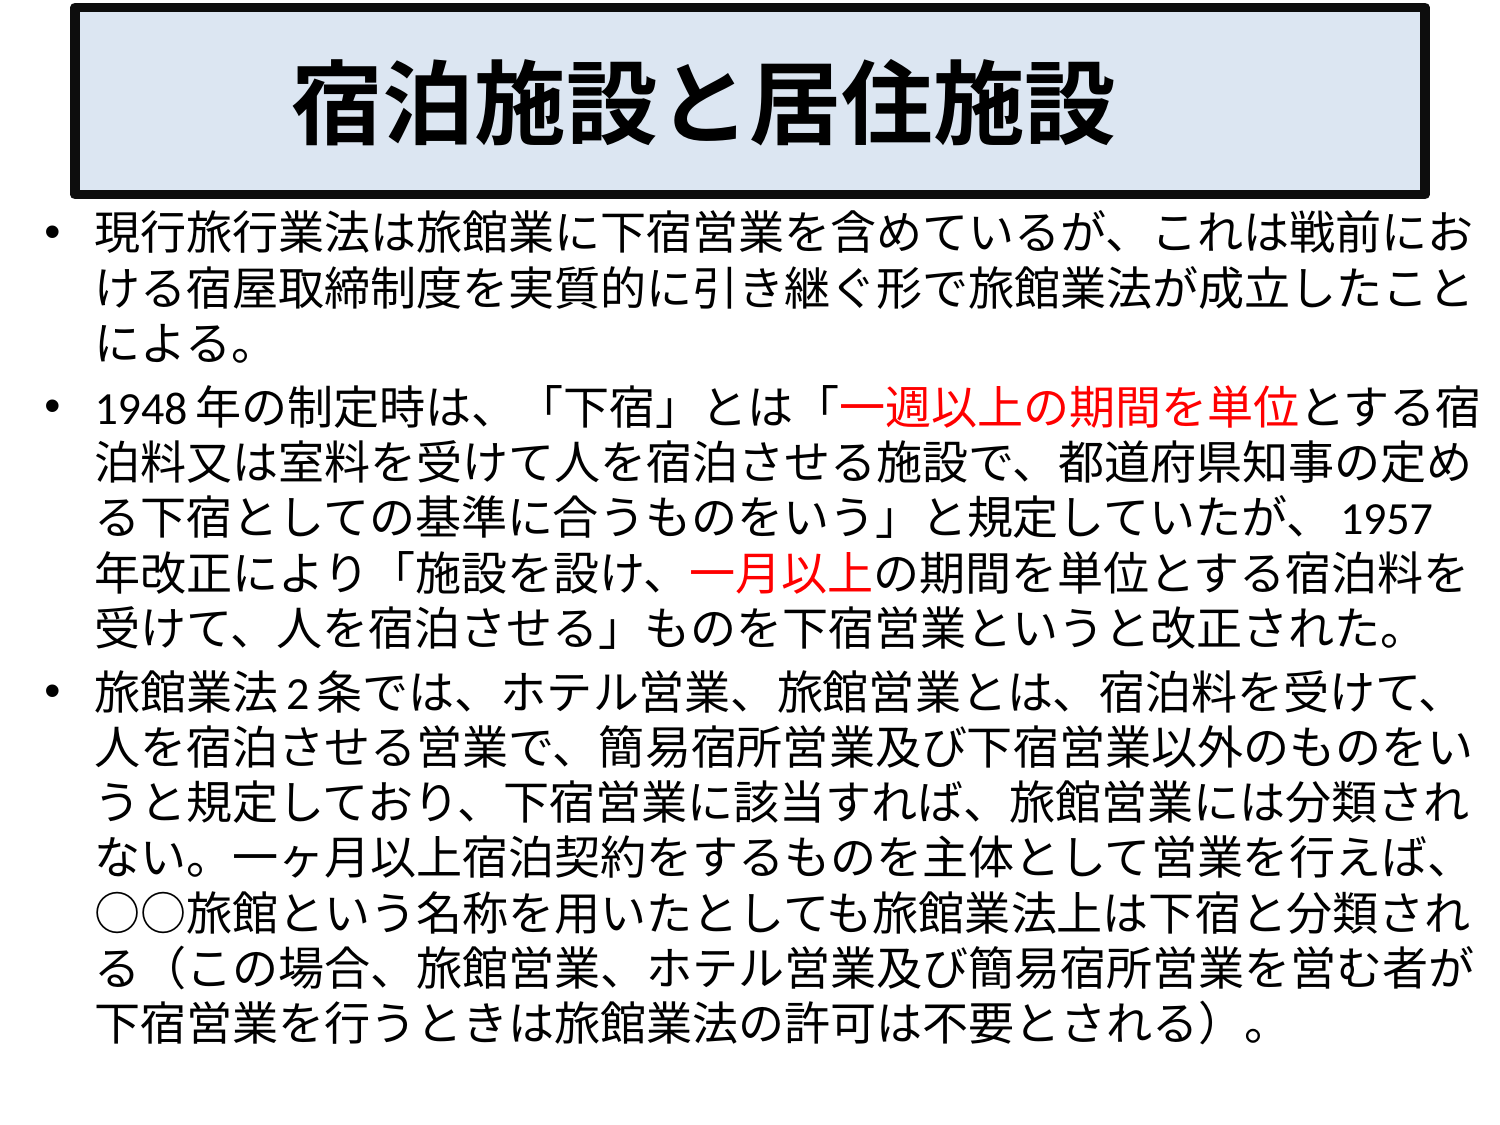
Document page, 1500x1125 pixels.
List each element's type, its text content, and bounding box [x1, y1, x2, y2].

title 宿泊施設と居住施設 [75, 7, 1425, 195]
list 現行旅行業法は旅館業に下宿営業を含めているが、これは戦前における宿屋取締制度を実質的に引き継ぐ形で旅館業法が成立したことによる。 1948年の制定時は、「下宿」とは「一週以上の期間を単位とする宿泊料又は室料を受けて人を宿泊させる施設で、都道府県知事の定める下宿としての基準に合うものをいう」と規定していたが、1957年改正により「施設を設け、一月以上の期間を単位とする宿泊料を受けて、人を宿泊させる」ものを下宿営業というと改正された。 旅館業法2条では、ホテル営業、旅館営業とは、宿泊料を受けて、人を宿泊させる営業で、簡易宿所営業及び下宿営業以外のものをいうと規定しており、下宿営業に該当すれば、旅館営業には分類されない。一ヶ月以上宿泊契約をするものを主体として営業を行えば、○○旅館という名称を用いたとしても旅館業法上は下宿と分類される（この場合、旅館営業、ホテル営業及び簡易宿所営業を営む者が下宿営業を行うときは旅館業法の許可は不要とされる）。 [29, 196, 1500, 1125]
